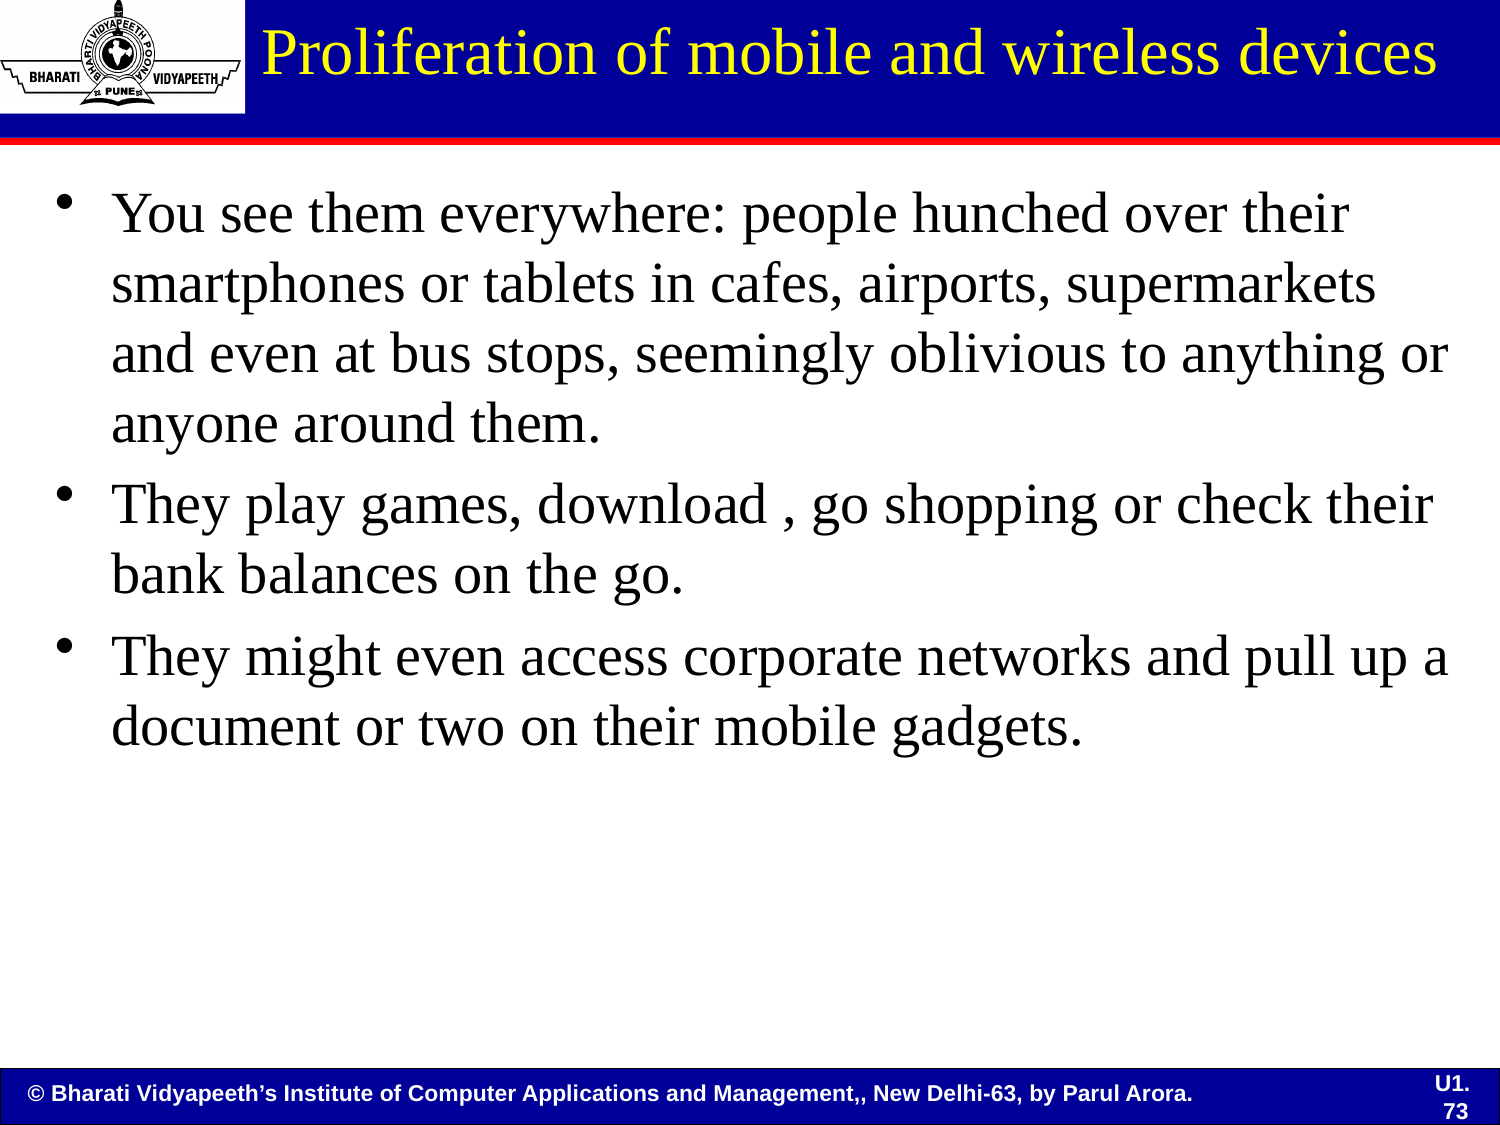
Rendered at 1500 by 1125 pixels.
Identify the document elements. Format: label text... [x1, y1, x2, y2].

picture [0, 0, 241, 106]
title Proliferation of mobile and wireless devices [242, 0, 1461, 166]
list You see them everywhere: people hunched over their smartphones or tablets in cafes, airports, supermarkets and even at bus stops, seemingly oblivious to anything or anyone around them. They play games, download , go shopping or check their bank balances on the go. They might even access corporate networks and pull up a document or two on their mobile gadgets. [39, 166, 1469, 1024]
